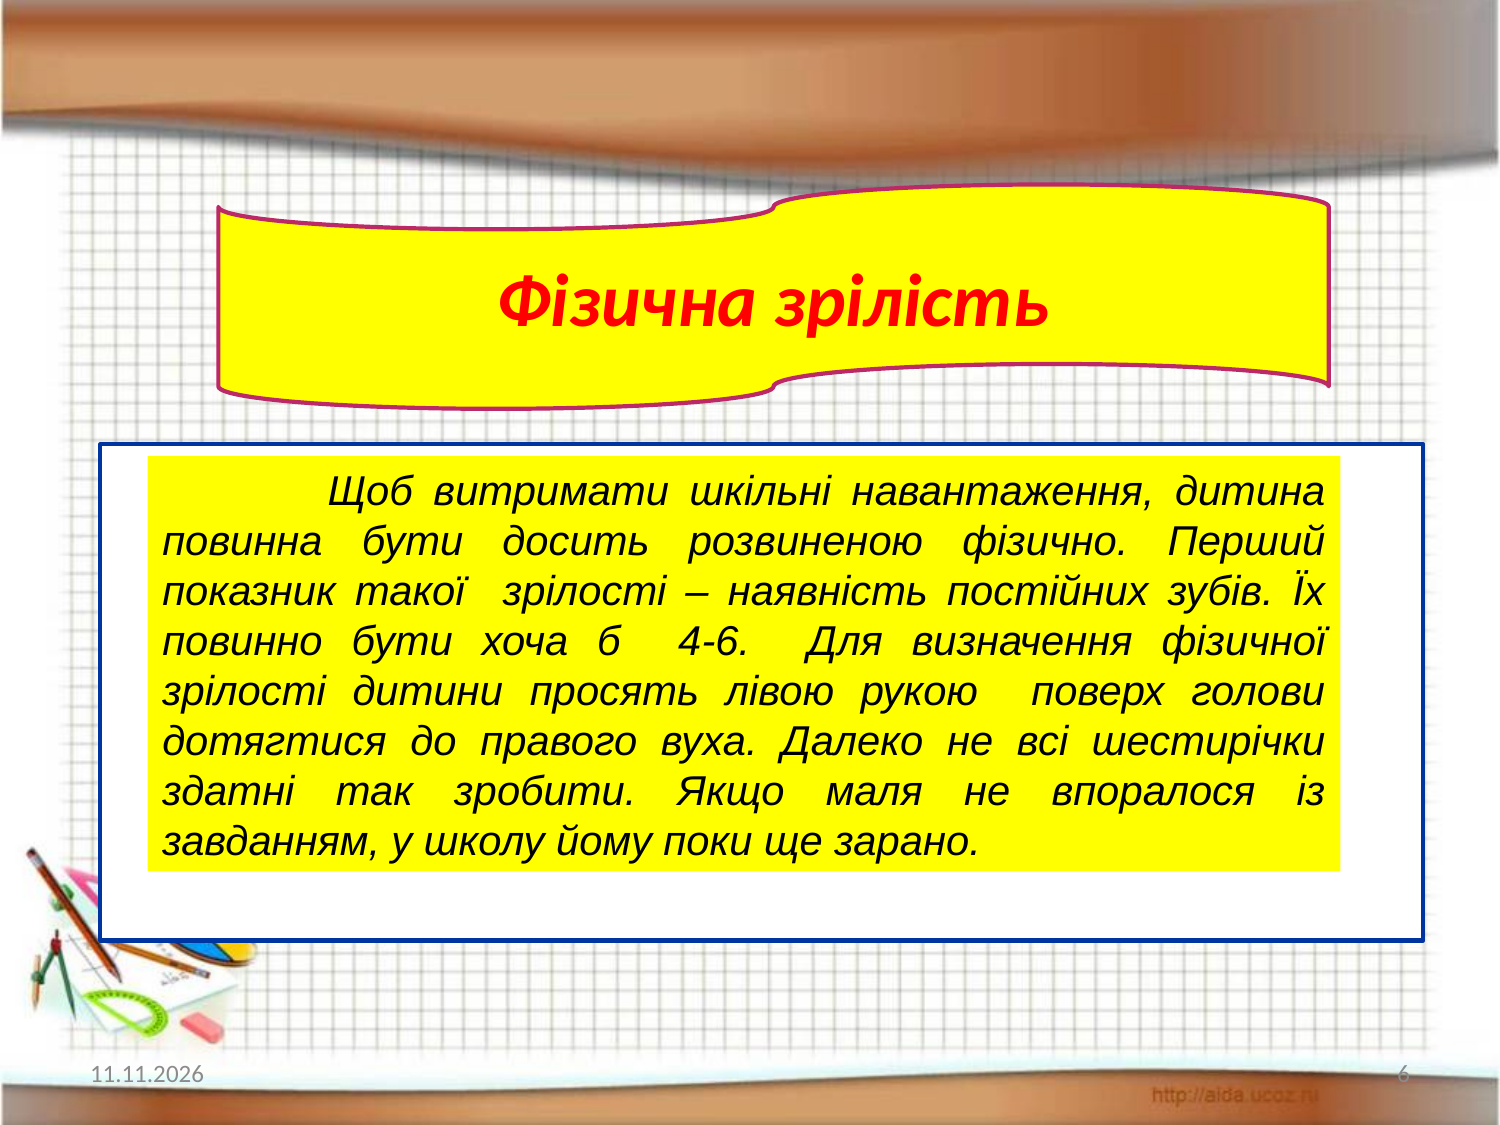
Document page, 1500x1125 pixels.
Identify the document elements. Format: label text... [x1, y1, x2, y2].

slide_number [75, 1042, 425, 1103]
text_box Фізична зрілість [216, 182, 1331, 411]
text_box [98, 442, 1425, 943]
slide_number 6 [1074, 1042, 1425, 1103]
picture [0, 0, 1500, 1125]
text_box Щоб витримати шкільні навантаження, дитина повинна бути досить розвиненою фізично. Перший показник такої зрілості – наявність постійних зубів. Їх повинно бути хоча б 4-6. Для визначення фізичної зрілості дитини просять лівою рукою поверх голови дотягтися до правого вуха. Далеко не всі шестирічки здатні так зробити. Якщо маля не впоралося із завданням, у школу йому поки ще зарано. [147, 456, 1341, 872]
